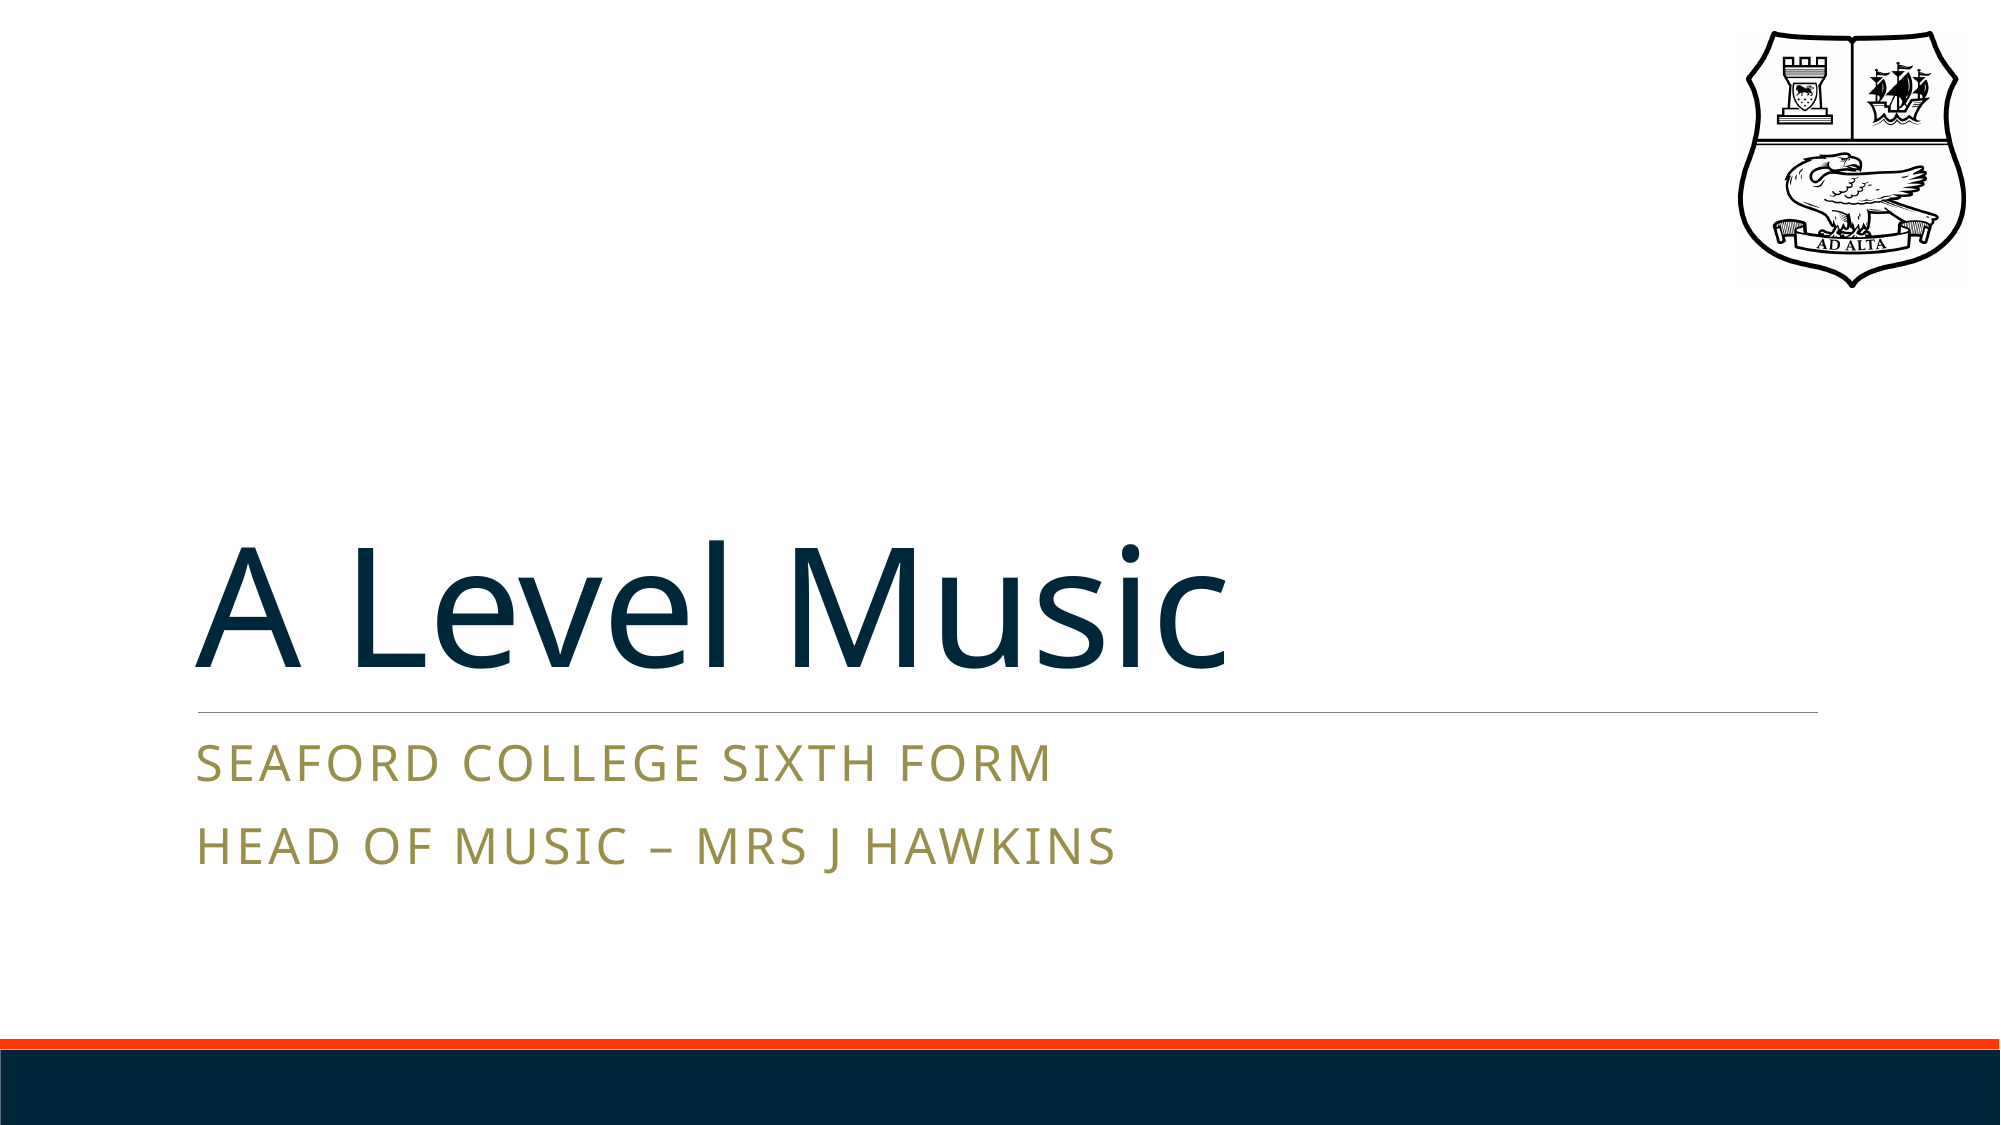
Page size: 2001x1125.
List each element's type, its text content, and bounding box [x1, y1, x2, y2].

subtitle Seaford college sixth form Head of MUSIC – Mrs j HAWKINS [180, 730, 1831, 919]
title A Level Music [180, 124, 1830, 710]
picture [1738, 31, 1967, 288]
